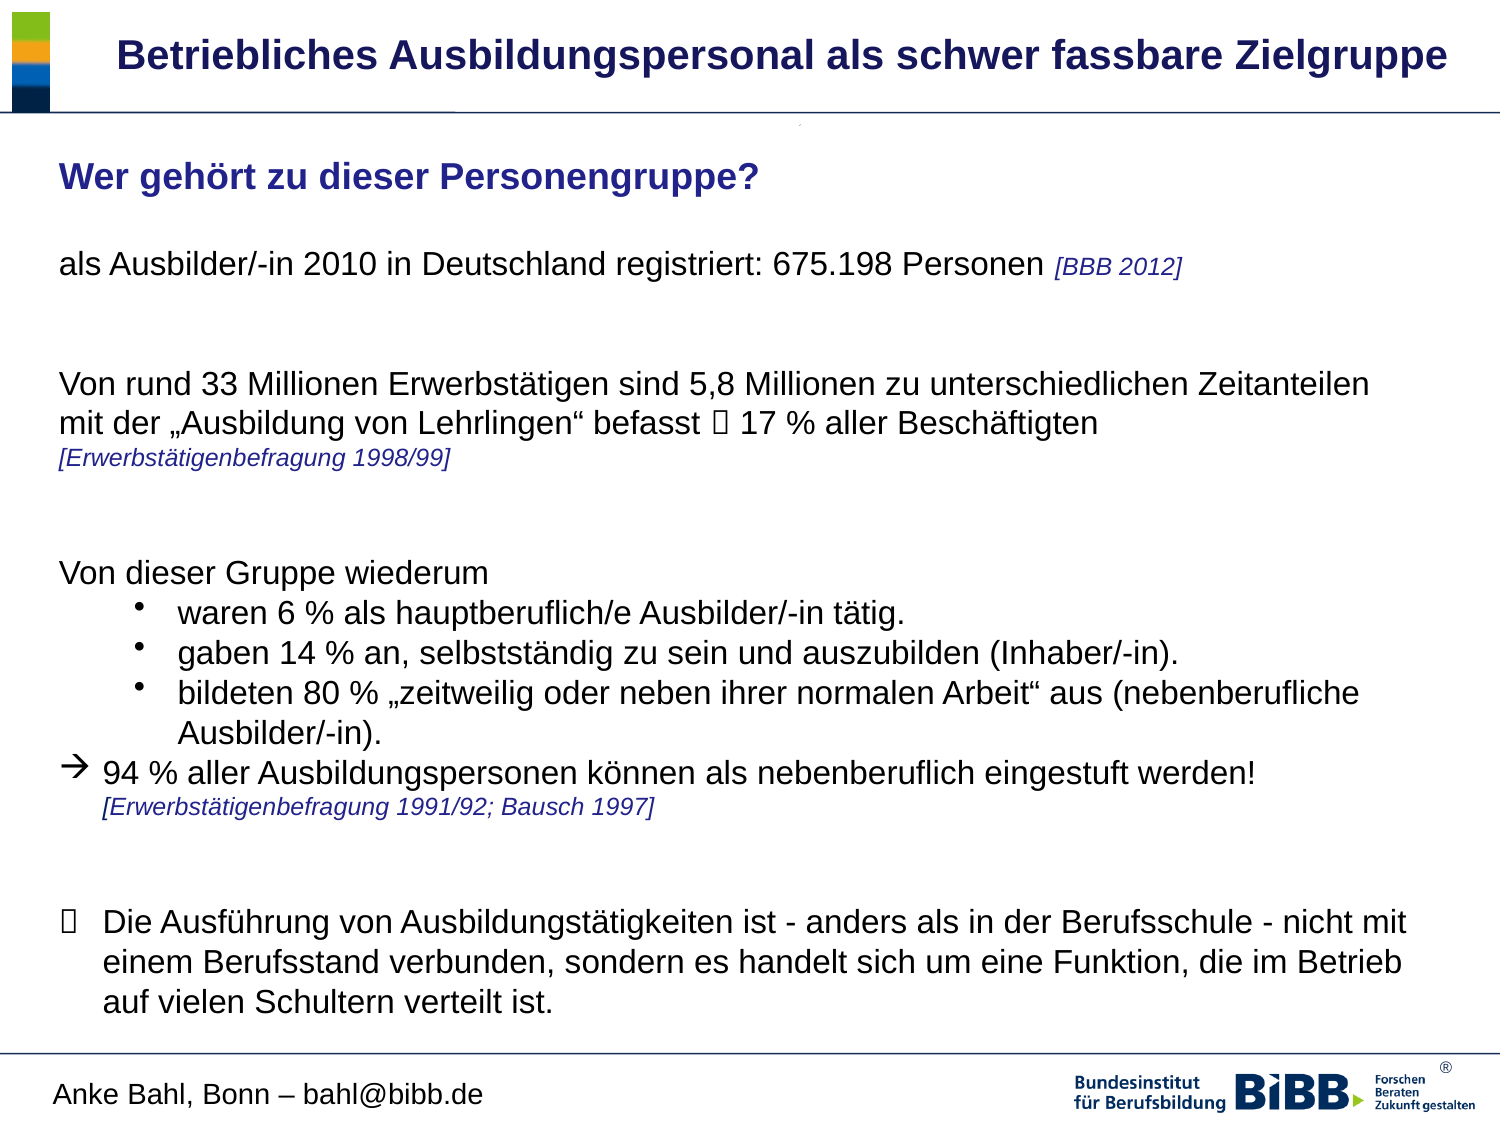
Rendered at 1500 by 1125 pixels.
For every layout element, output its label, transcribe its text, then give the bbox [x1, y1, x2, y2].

text_box Wer gehört zu dieser Personengruppe? als Ausbilder/-in 2010 in Deutschland registriert: 675.198 Personen [BBB 2012] Von rund 33 Millionen Erwerbstätigen sind 5,8 Millionen zu unterschiedlichen Zeitanteilen mit der „Ausbildung von Lehrlingen“ befasst  17 % aller Beschäftigten [Erwerbstätigenbefragung 1998/99] Von dieser Gruppe wiederum waren 6 % als hauptberuflich/e Ausbilder/-in tätig. gaben 14 % an, selbstständig zu sein und auszubilden (Inhaber/-in). bildeten 80 % „zeitweilig oder neben ihrer normalen Arbeit“ aus (nebenberufliche Ausbilder/-in). 94 % aller Ausbildungspersonen können als nebenberuflich eingestuft werden! [Erwerbstätigenbefragung 1991/92; Bausch 1997]  Die Ausführung von Ausbildungstätigkeiten ist - anders als in der Berufsschule - nicht mit einem Berufsstand verbunden, sondern es handelt sich um eine Funktion, die im Betrieb auf vielen Schultern verteilt ist. [44, 144, 1444, 1028]
picture [12, 12, 50, 113]
picture [1074, 1073, 1475, 1113]
text_box Betriebliches Ausbildungspersonal als schwer fassbare Zielgruppe [64, 20, 1500, 92]
